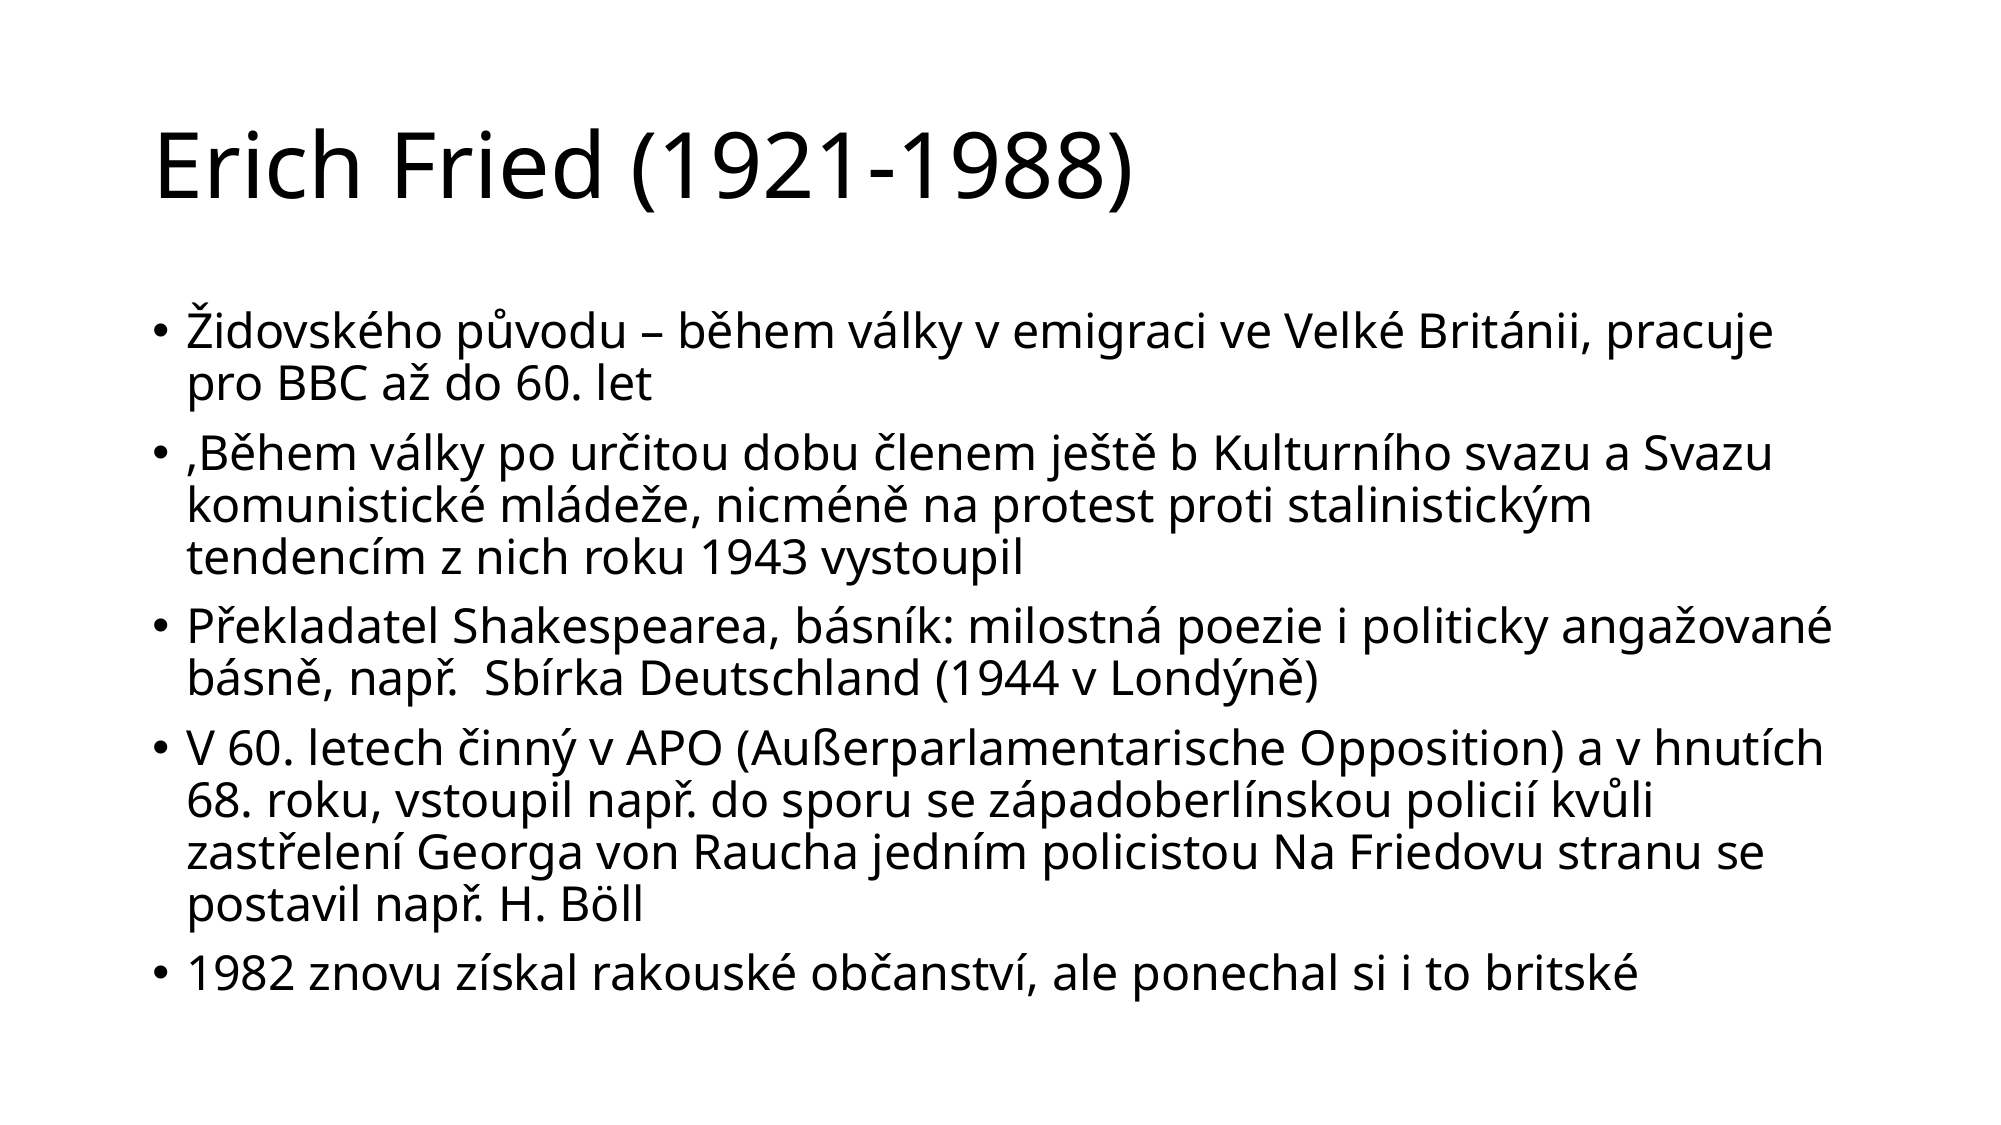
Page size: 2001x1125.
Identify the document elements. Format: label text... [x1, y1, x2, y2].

title Erich Fried (1921-1988) [137, 59, 1863, 278]
list Židovského původu – během války v emigraci ve Velké Británii, pracuje pro BBC až do 60. let ‚Během války po určitou dobu členem ještě b Kulturního svazu a Svazu komunistické mládeže, nicméně na protest proti stalinistickým tendencím z nich roku 1943 vystoupil Překladatel Shakespearea, básník: milostná poezie i politicky angažované básně, např. Sbírka Deutschland (1944 v Londýně) V 60. letech činný v APO (Außerparlamentarische Opposition) a v hnutích 68. roku, vstoupil např. do sporu se západoberlínskou policií kvůli zastřelení Georga von Raucha jedním policistou Na Friedovu stranu se postavil např. H. Böll 1982 znovu získal rakouské občanství, ale ponechal si i to britské [137, 299, 1863, 1014]
